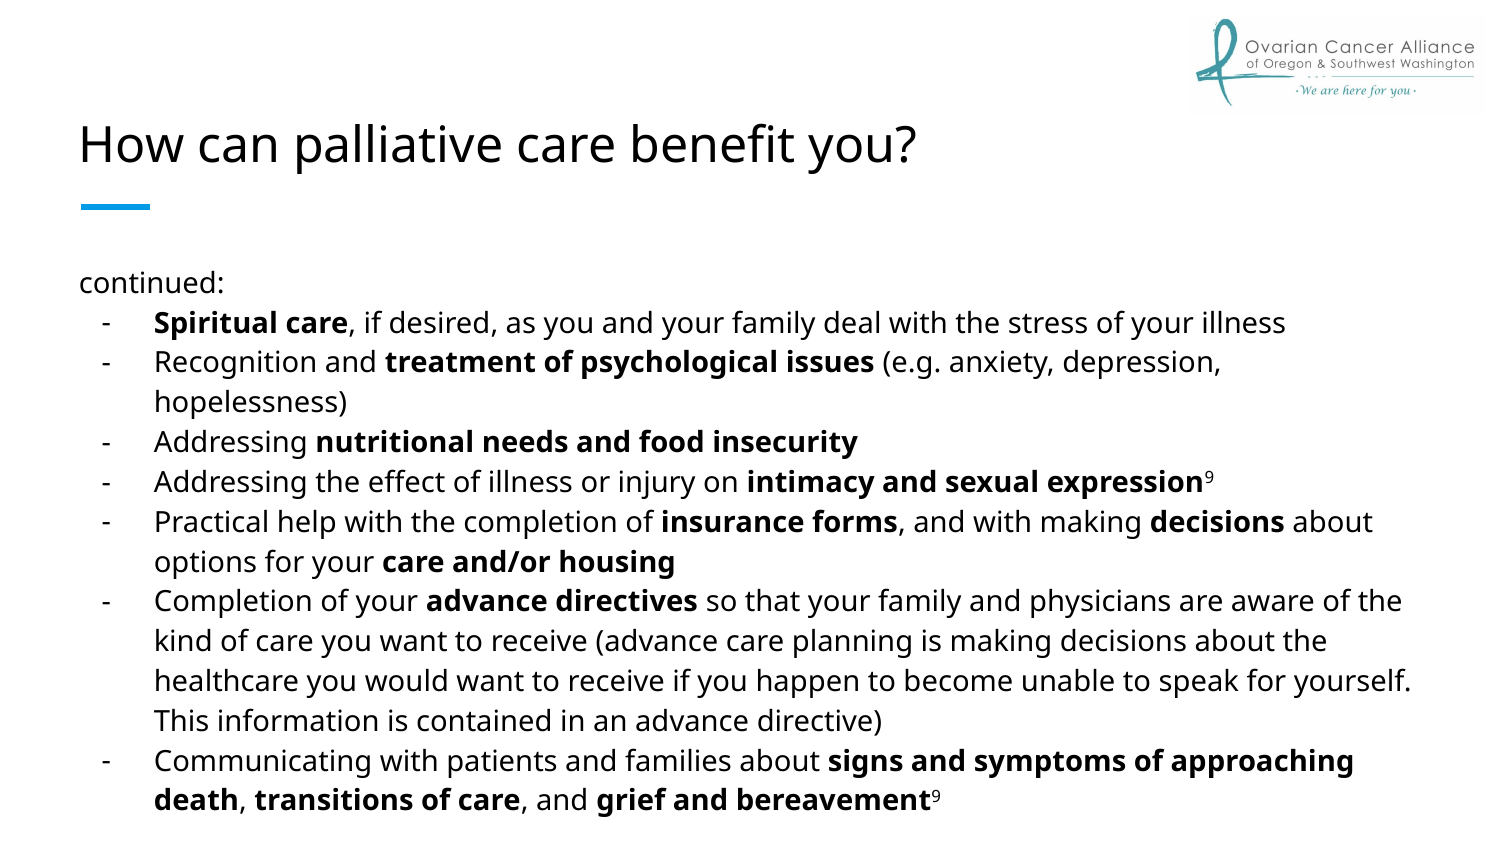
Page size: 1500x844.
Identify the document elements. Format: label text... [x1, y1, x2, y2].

list continued: Spiritual care, if desired, as you and your family deal with the stress of your illness Recognition and treatment of psychological issues (e.g. anxiety, depression, hopelessness) Addressing nutritional needs and food insecurity Addressing the effect of illness or injury on intimacy and sexual expression9 Practical help with the completion of insurance forms, and with making decisions about options for your care and/or housing Completion of your advance directives so that your family and physicians are aware of the kind of care you want to receive (advance care planning is making decisions about the healthcare you would want to receive if you happen to become unable to speak for yourself. This information is contained in an advance directive) Communicating with patients and families about signs and symptoms of approaching death, transitions of care, and grief and bereavement9 [63, 244, 1437, 750]
title How can palliative care benefit you? [63, 75, 1437, 188]
picture [1189, 14, 1487, 115]
